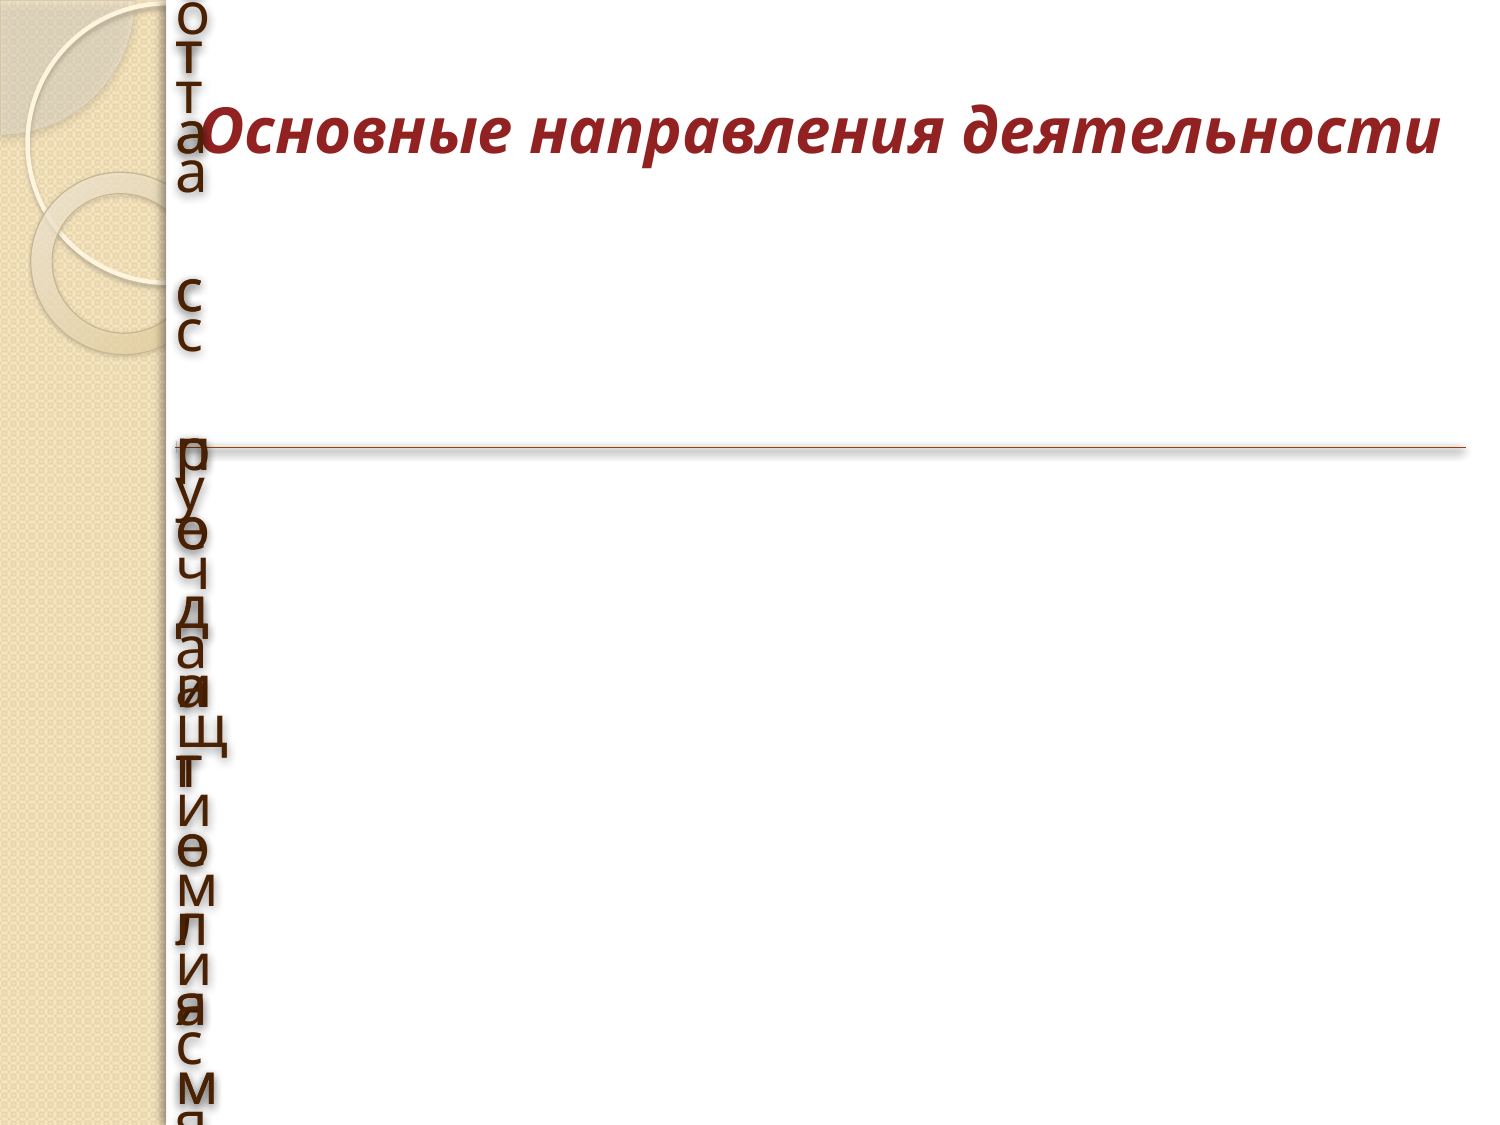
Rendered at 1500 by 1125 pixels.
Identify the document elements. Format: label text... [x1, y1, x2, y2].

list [175, 237, 1466, 1079]
title Основные направления деятельности [175, 45, 1466, 211]
